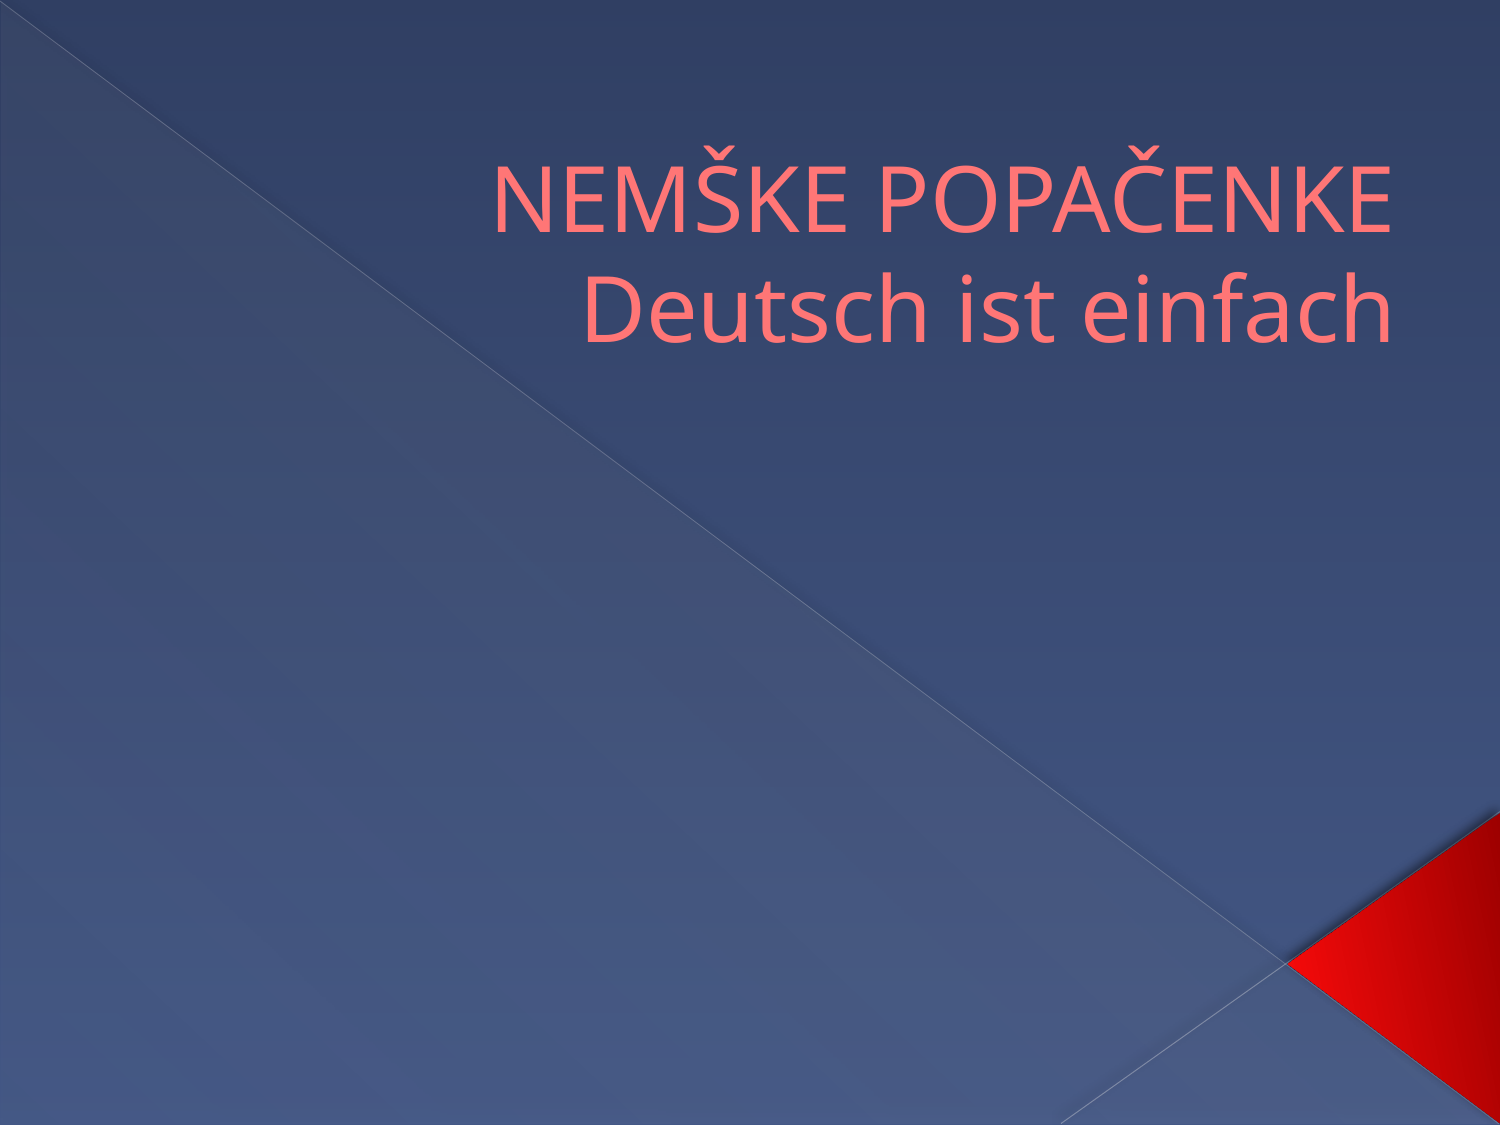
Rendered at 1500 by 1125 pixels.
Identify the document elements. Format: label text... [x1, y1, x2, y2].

title NEMŠKE POPAČENKE Deutsch ist einfach [88, 127, 1412, 369]
